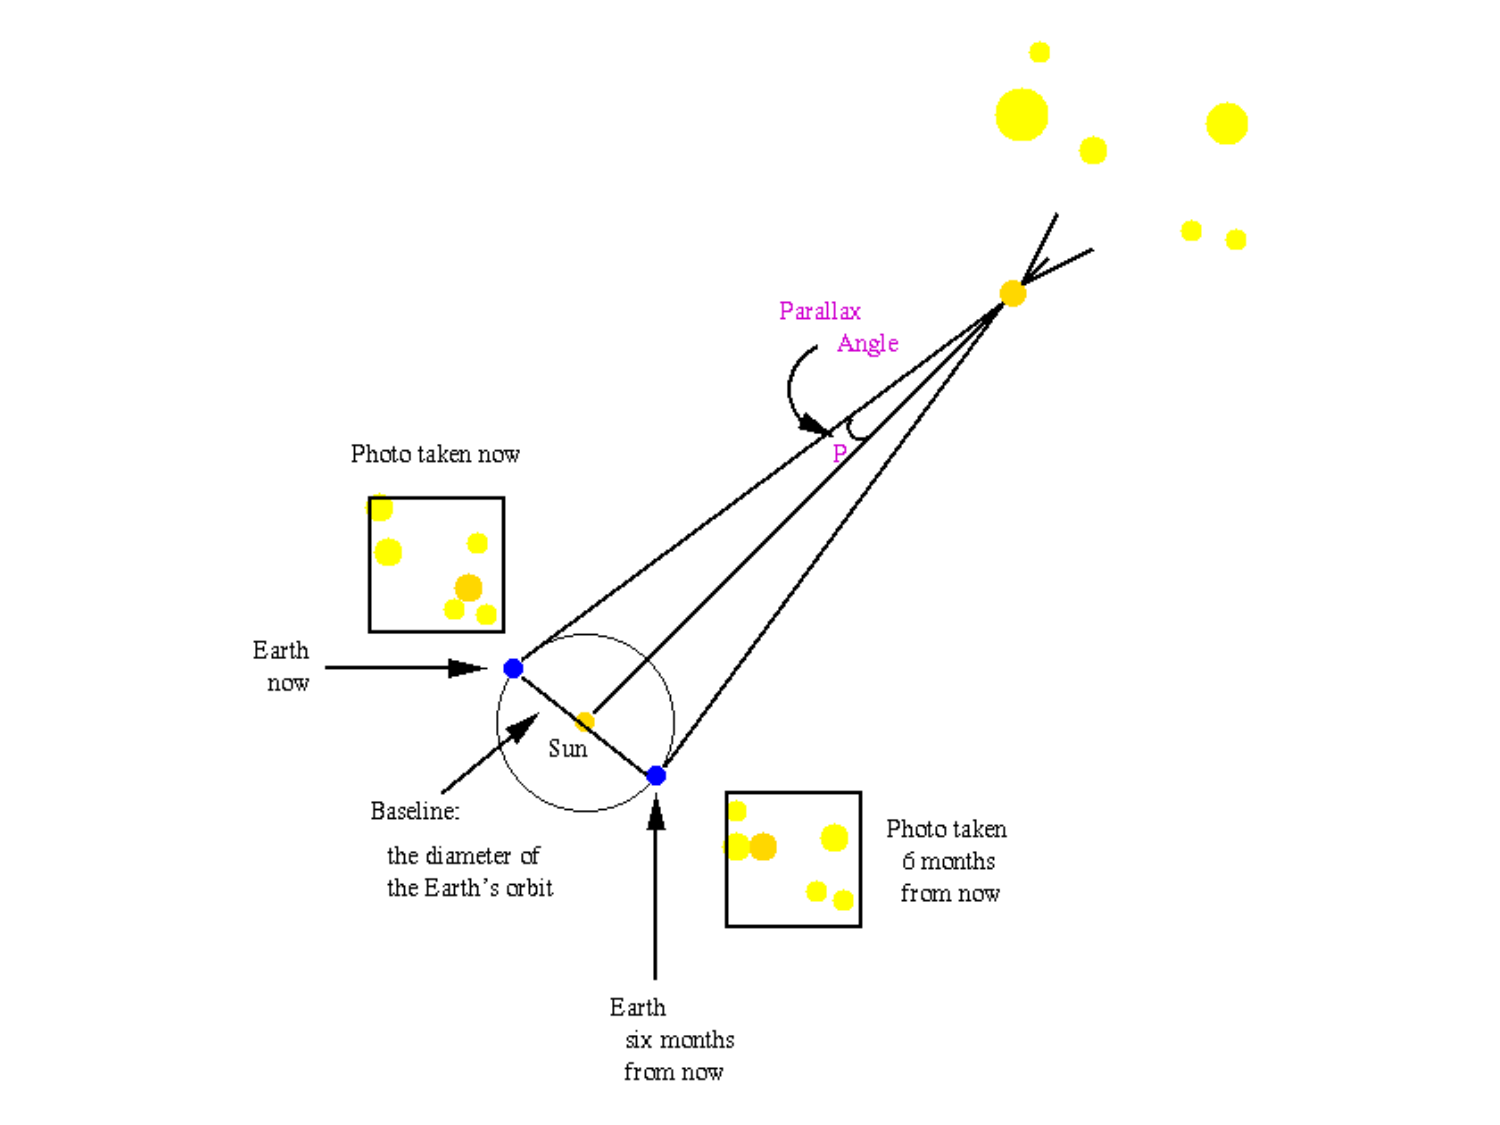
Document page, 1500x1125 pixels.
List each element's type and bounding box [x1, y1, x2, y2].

picture [238, 18, 1276, 1109]
